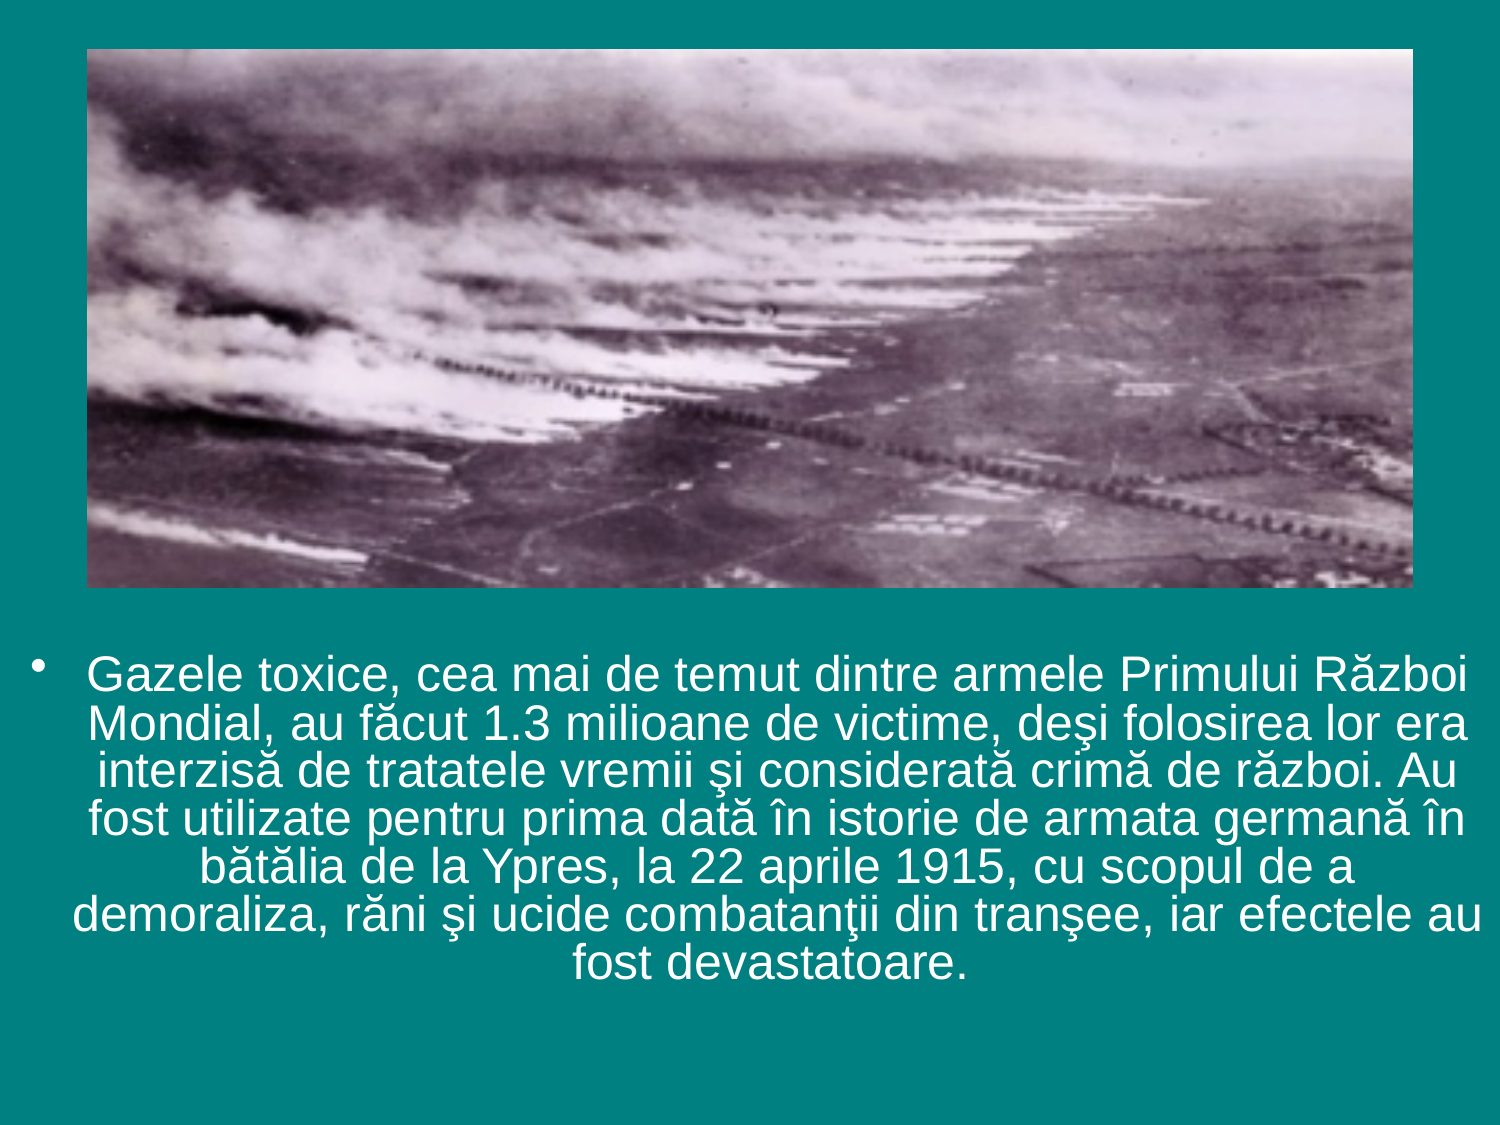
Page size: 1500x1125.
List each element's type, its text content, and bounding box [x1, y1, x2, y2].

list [87, 49, 1413, 588]
list Gazele toxice, cea mai de temut dintre armele Primului Război Mondial, au făcut 1.3 milioane de victime, deşi folosirea lor era interzisă de tratatele vremii şi considerată crimă de război. Au fost utilizate pentru prima dată în istorie de armata germană în bătălia de la Ypres, la 22 aprile 1915, cu scopul de a demoraliza, răni şi ucide combatanţii din tranşee, iar efectele au fost devastatoare. [0, 645, 1500, 1006]
